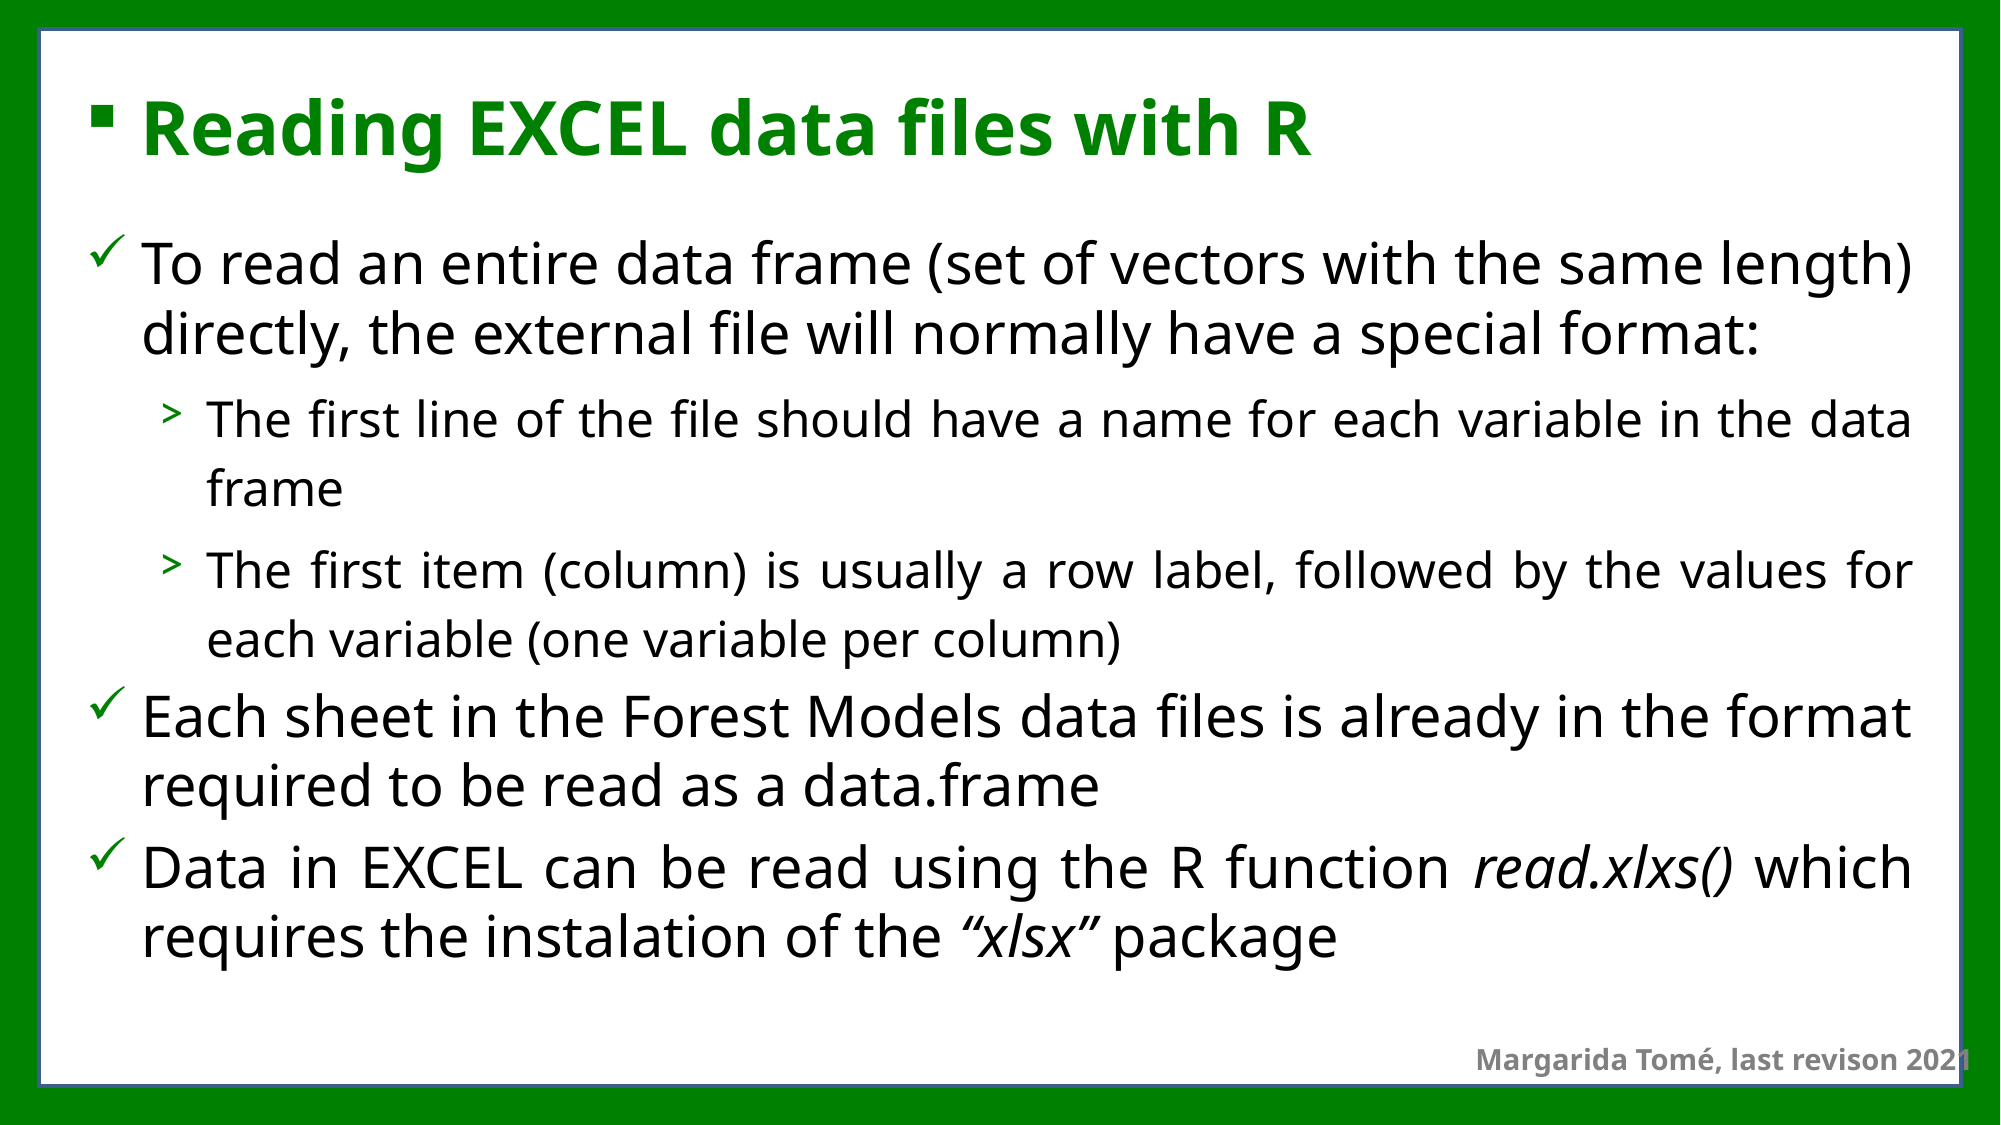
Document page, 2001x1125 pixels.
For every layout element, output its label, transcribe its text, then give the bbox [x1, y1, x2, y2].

title Reading EXCEL data files with R [70, 66, 1930, 185]
list To read an entire data frame (set of vectors with the same length) directly, the external file will normally have a special format: The first line of the file should have a name for each variable in the data frame The first item (column) is usually a row label, followed by the values for each variable (one variable per column) Each sheet in the Forest Models data files is already in the format required to be read as a data.frame Data in EXCEL can be read using the R function read.xlxs() which requires the instalation of the “xlsx” package [70, 219, 1930, 1040]
